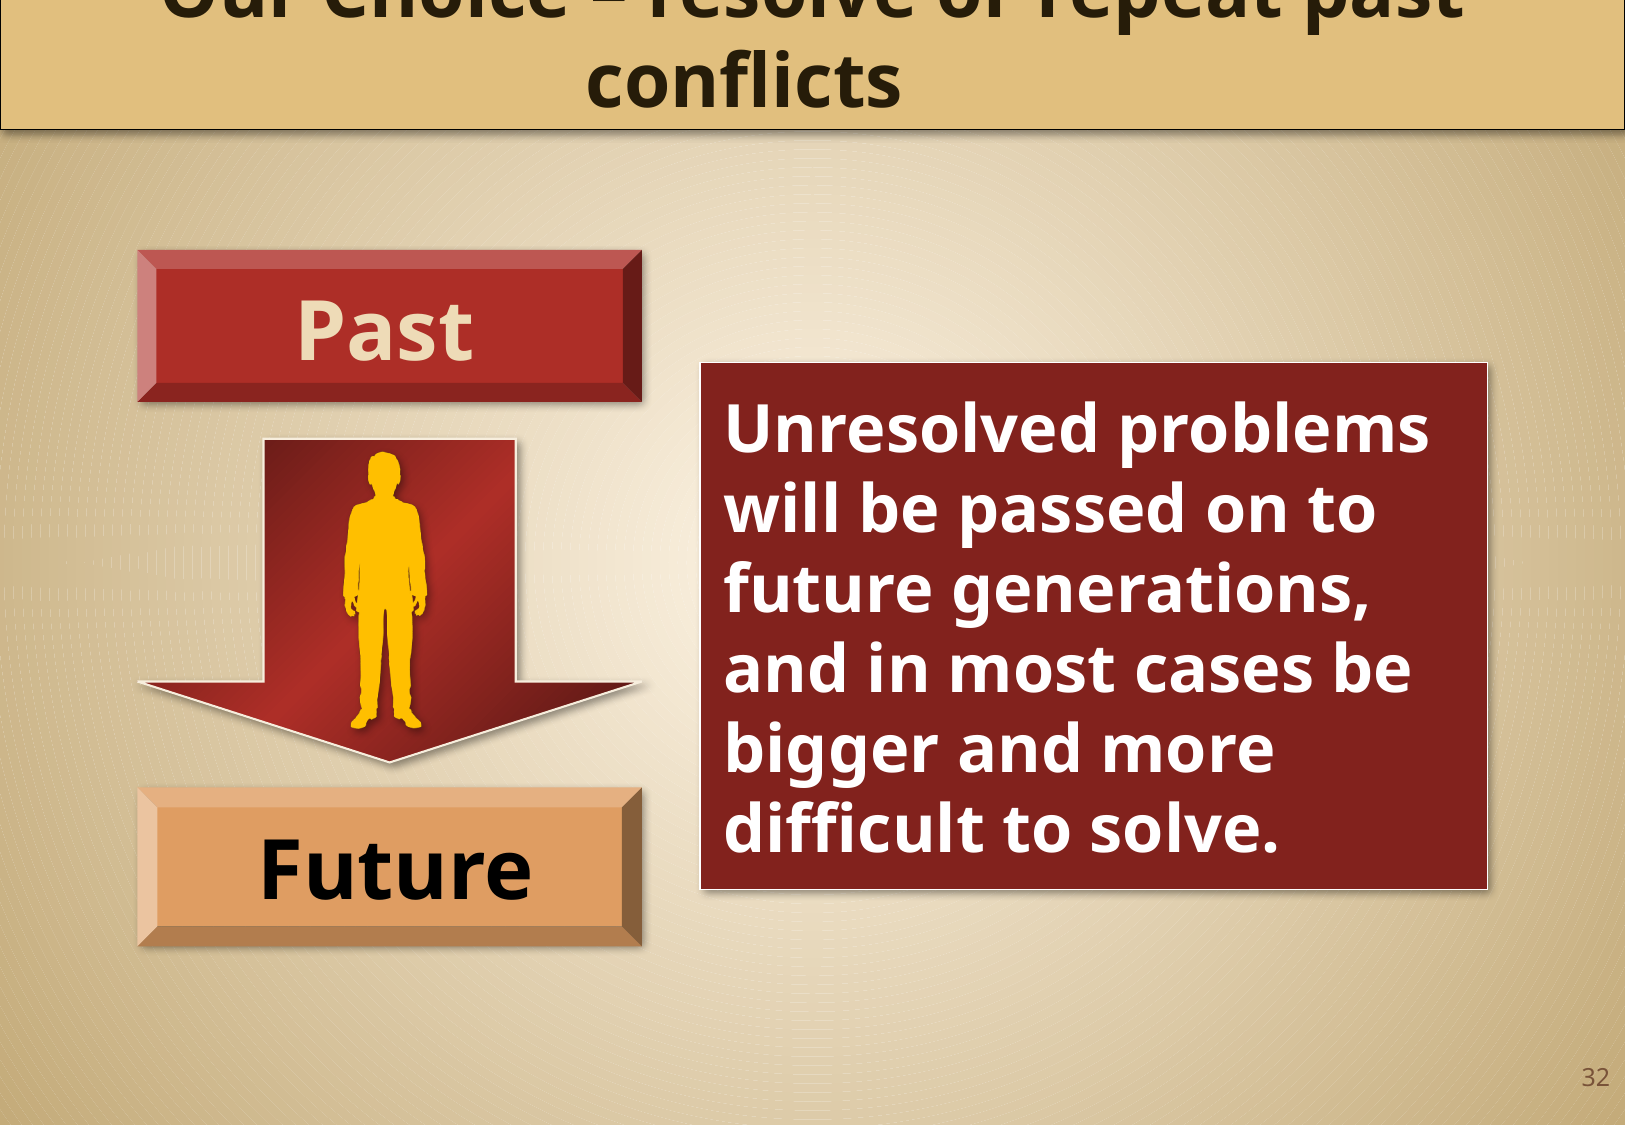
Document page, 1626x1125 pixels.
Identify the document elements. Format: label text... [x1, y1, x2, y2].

slide_number 32 [1245, 1025, 1625, 1104]
text_box [137, 249, 642, 402]
picture [332, 444, 439, 738]
text_box Past [157, 269, 612, 385]
text_box Unresolved problems will be passed on to future generations, and in most cases be bigger and more difficult to solve. [699, 362, 1488, 890]
text_box Future [167, 808, 625, 924]
text_box [137, 787, 642, 947]
text_box Our Choice – resolve or repeat past conflicts [0, 0, 1625, 130]
text_box [137, 438, 642, 763]
